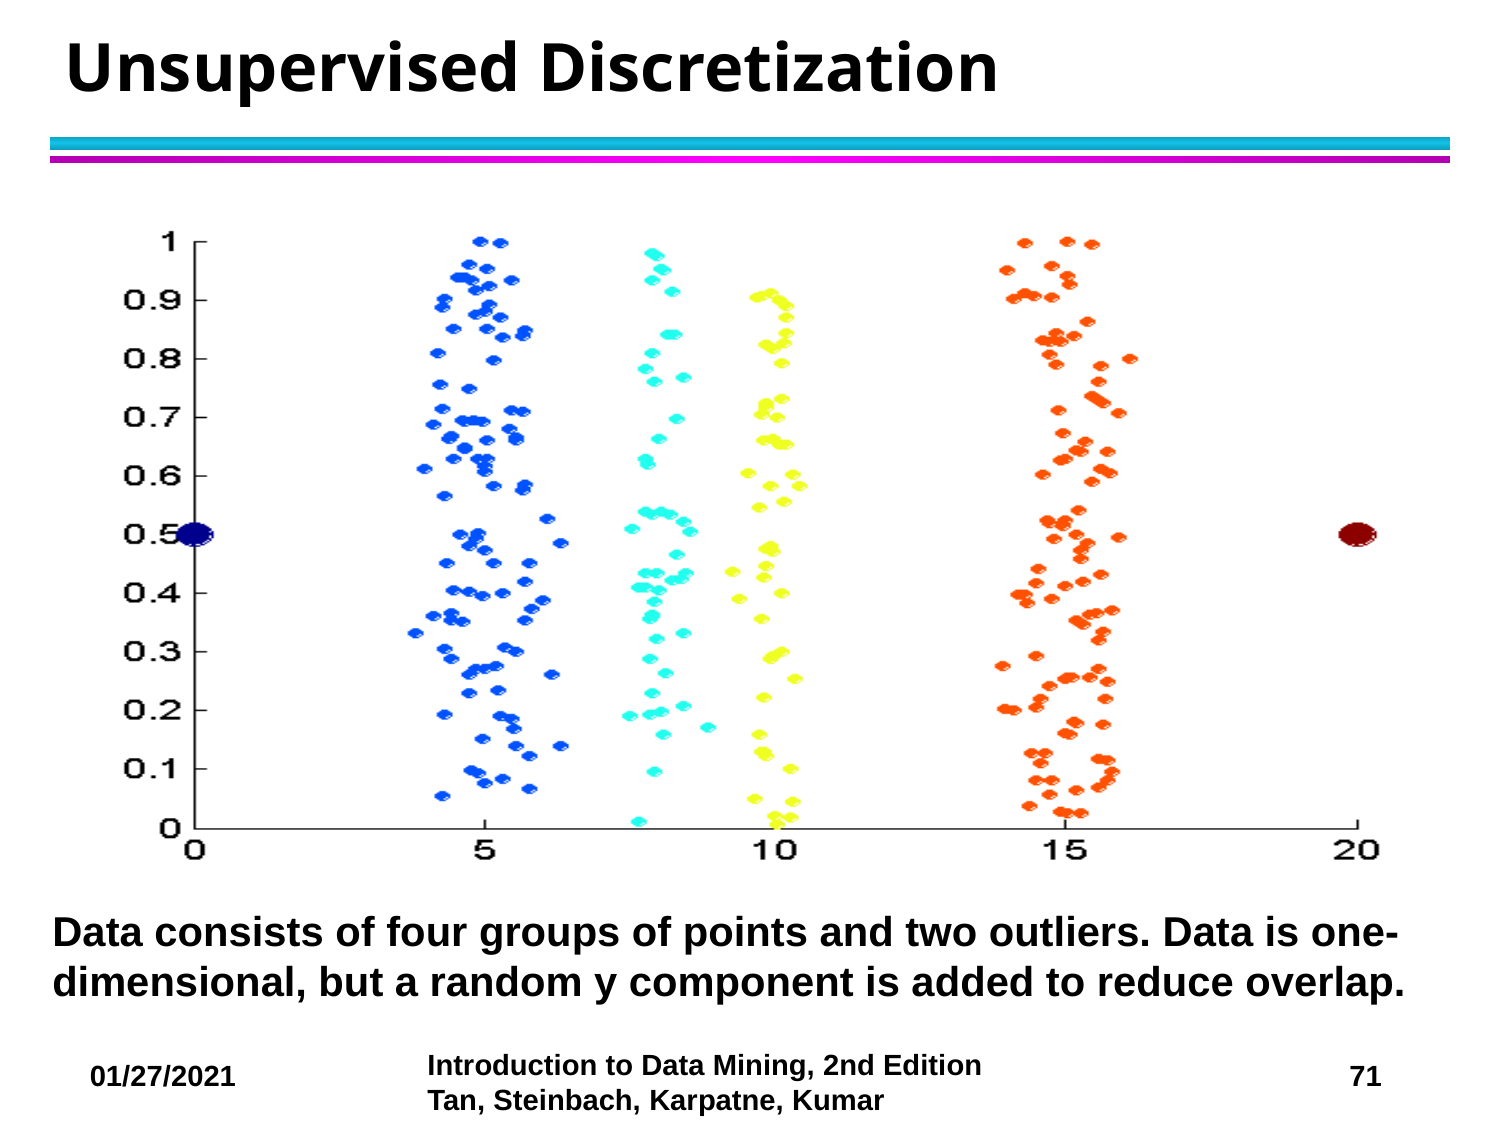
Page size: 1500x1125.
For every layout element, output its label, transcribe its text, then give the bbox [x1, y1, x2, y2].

picture [0, 186, 1500, 907]
text_box Data consists of four groups of points and two outliers. Data is one-dimensional, but a random y component is added to reduce overlap. [37, 916, 1450, 1013]
title Unsupervised Discretization [50, 0, 1475, 113]
